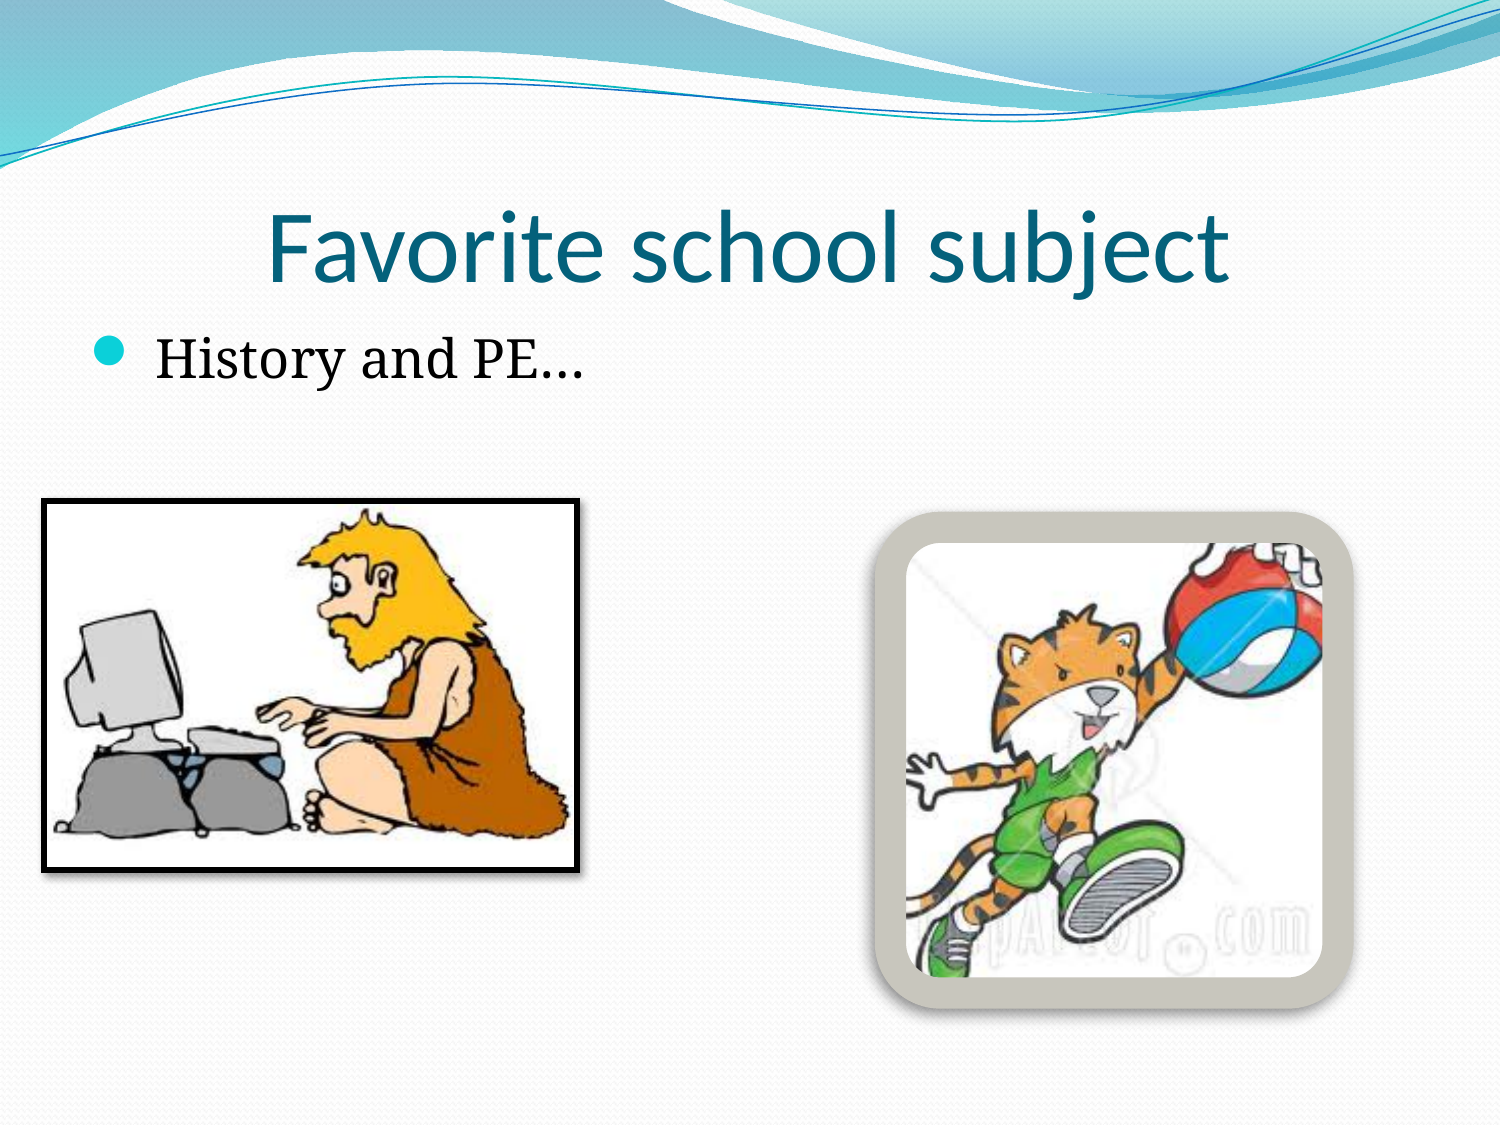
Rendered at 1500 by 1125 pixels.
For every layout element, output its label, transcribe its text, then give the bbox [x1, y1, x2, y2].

picture [890, 527, 1339, 994]
title Favorite school subject [75, 115, 1425, 303]
picture [46, 503, 575, 868]
list History and PE… [75, 317, 1425, 1038]
